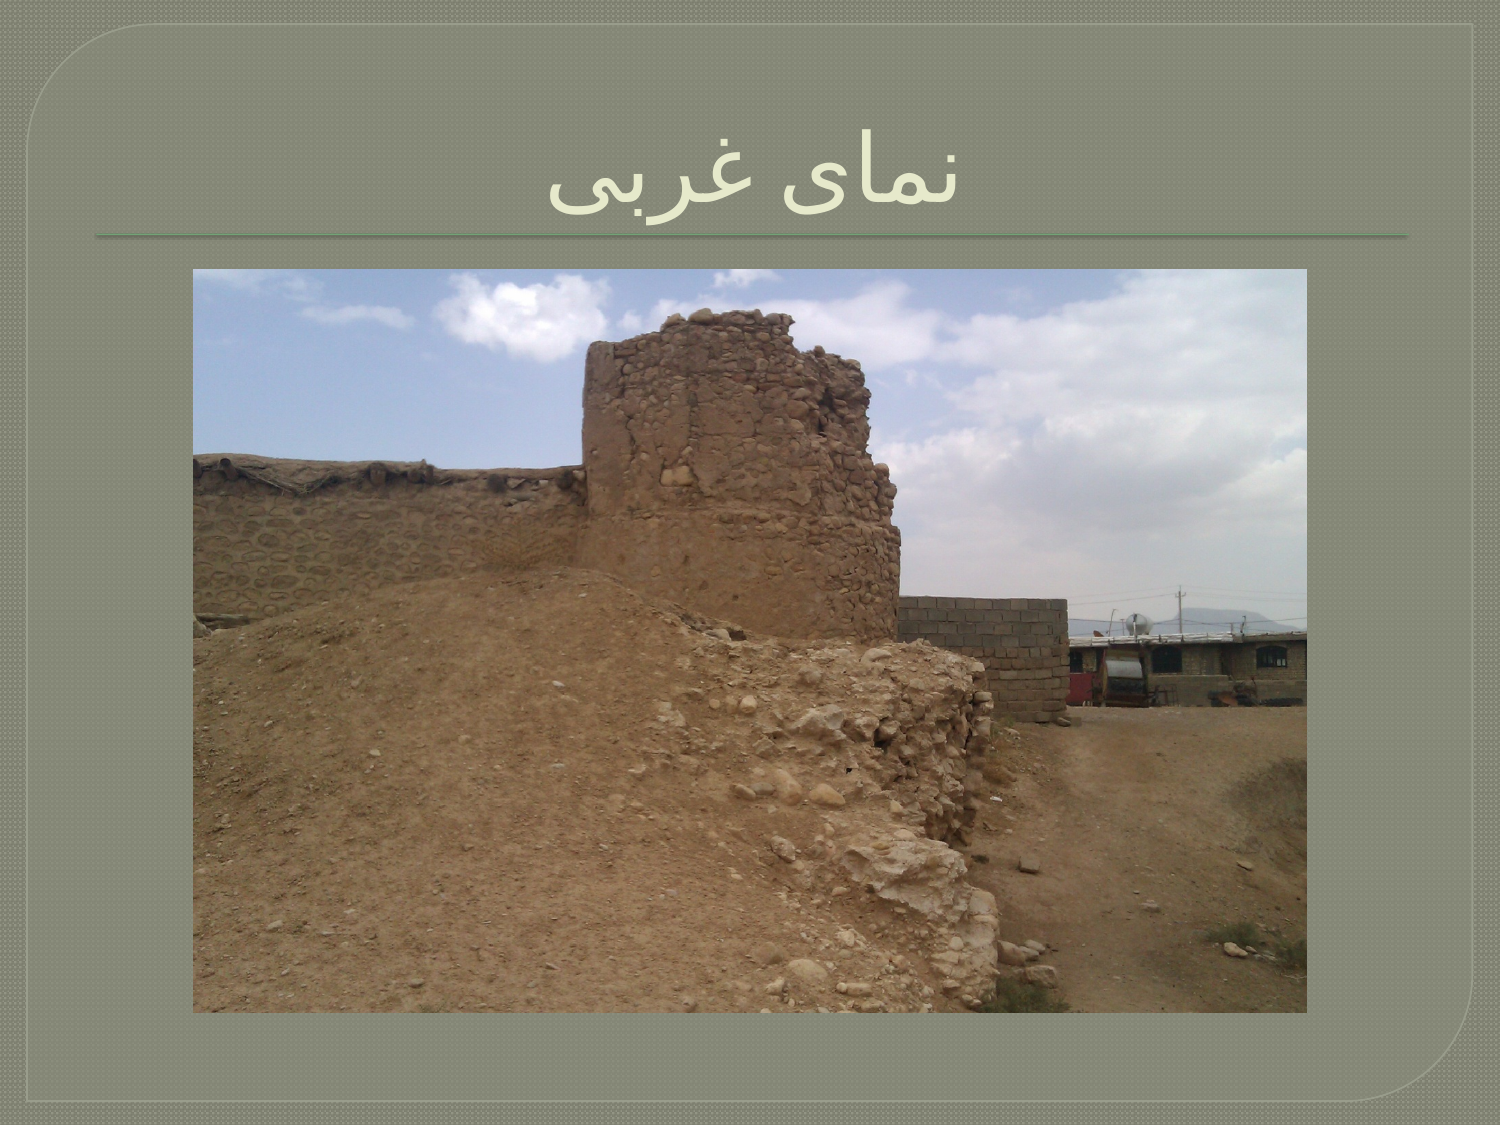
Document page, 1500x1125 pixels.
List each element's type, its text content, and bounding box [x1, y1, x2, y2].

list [192, 269, 1307, 1013]
title نمای غربی [75, 41, 1425, 230]
